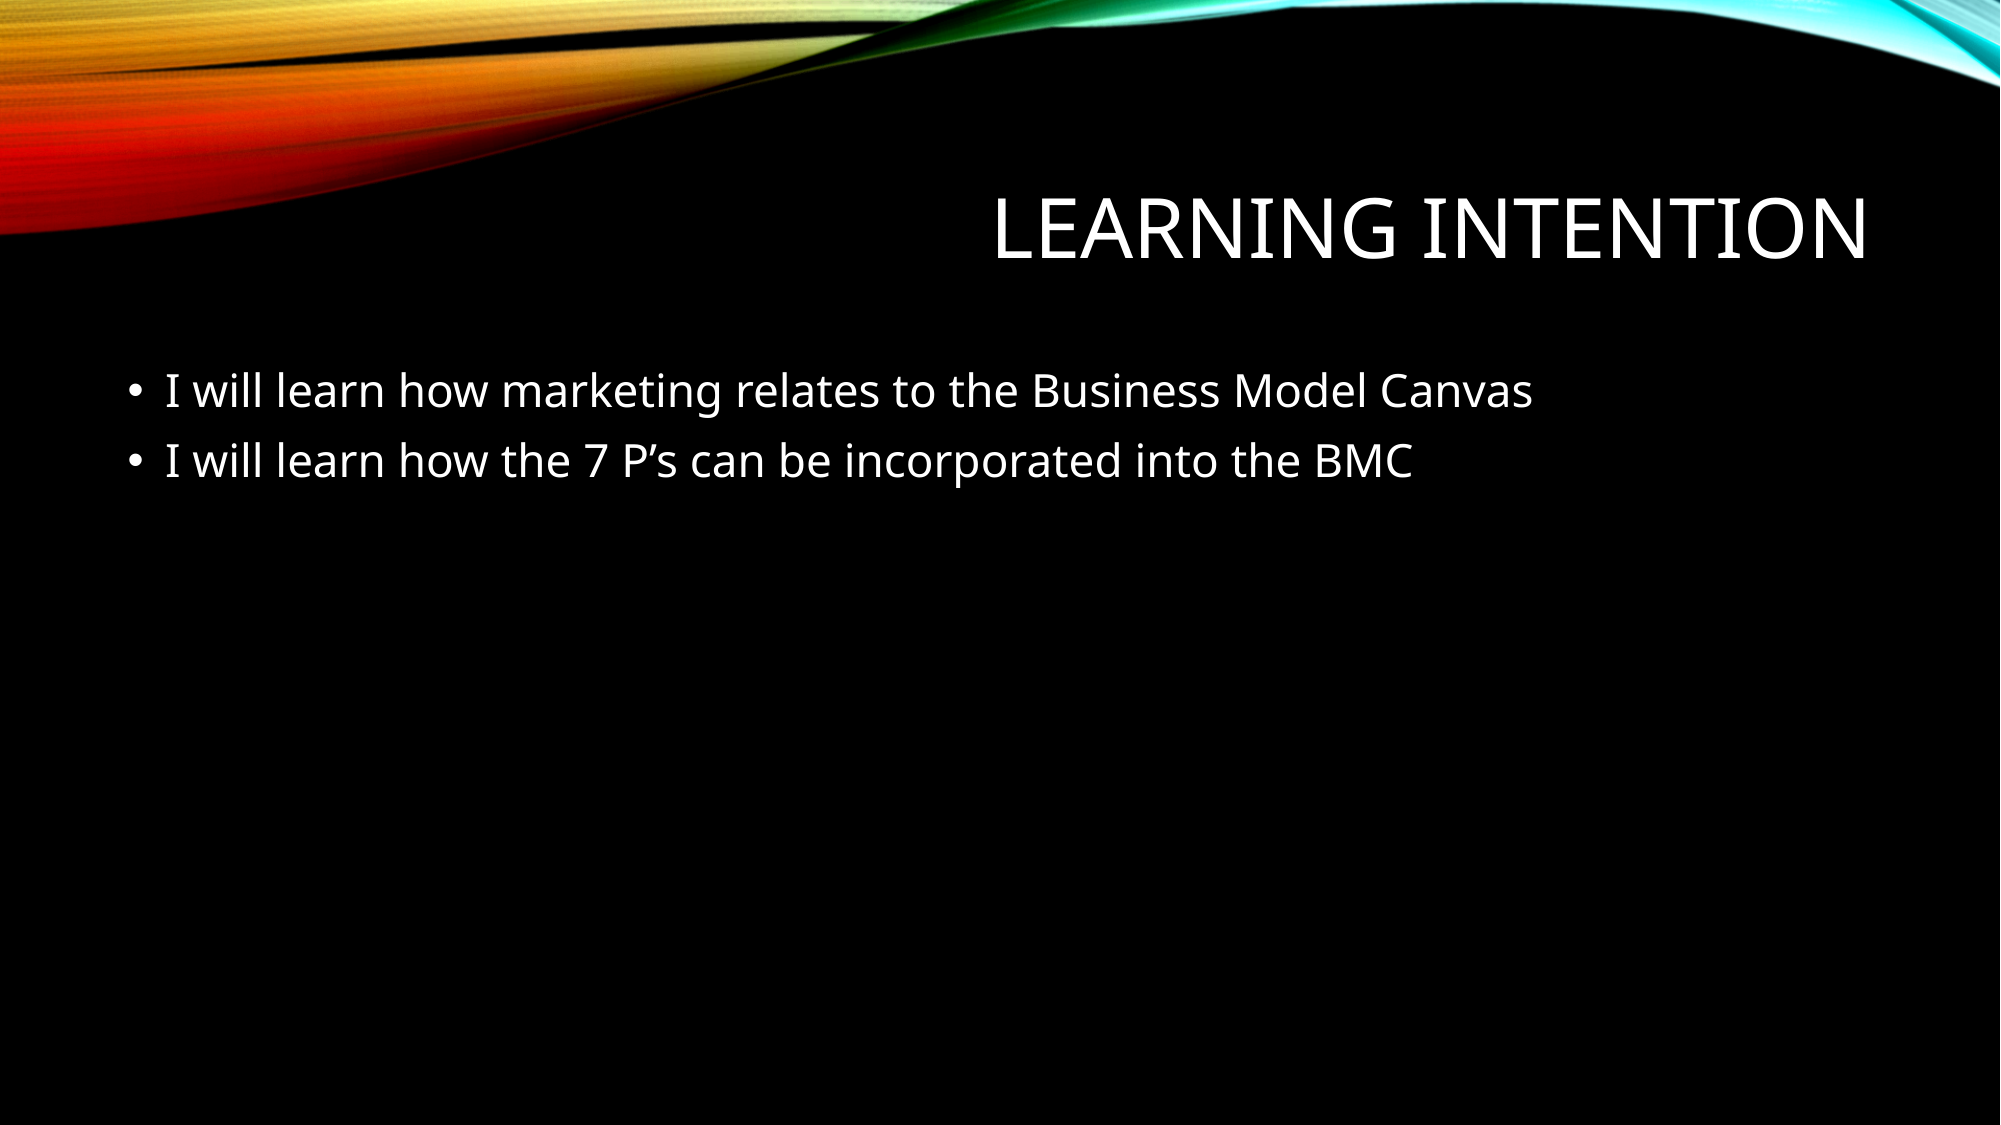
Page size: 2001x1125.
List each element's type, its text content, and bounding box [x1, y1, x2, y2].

picture [0, 0, 2000, 237]
list I will learn how marketing relates to the Business Model Canvas I will learn how the 7 P’s can be incorporated into the BMC [112, 360, 1888, 1021]
title Learning Intention [474, 125, 1888, 338]
